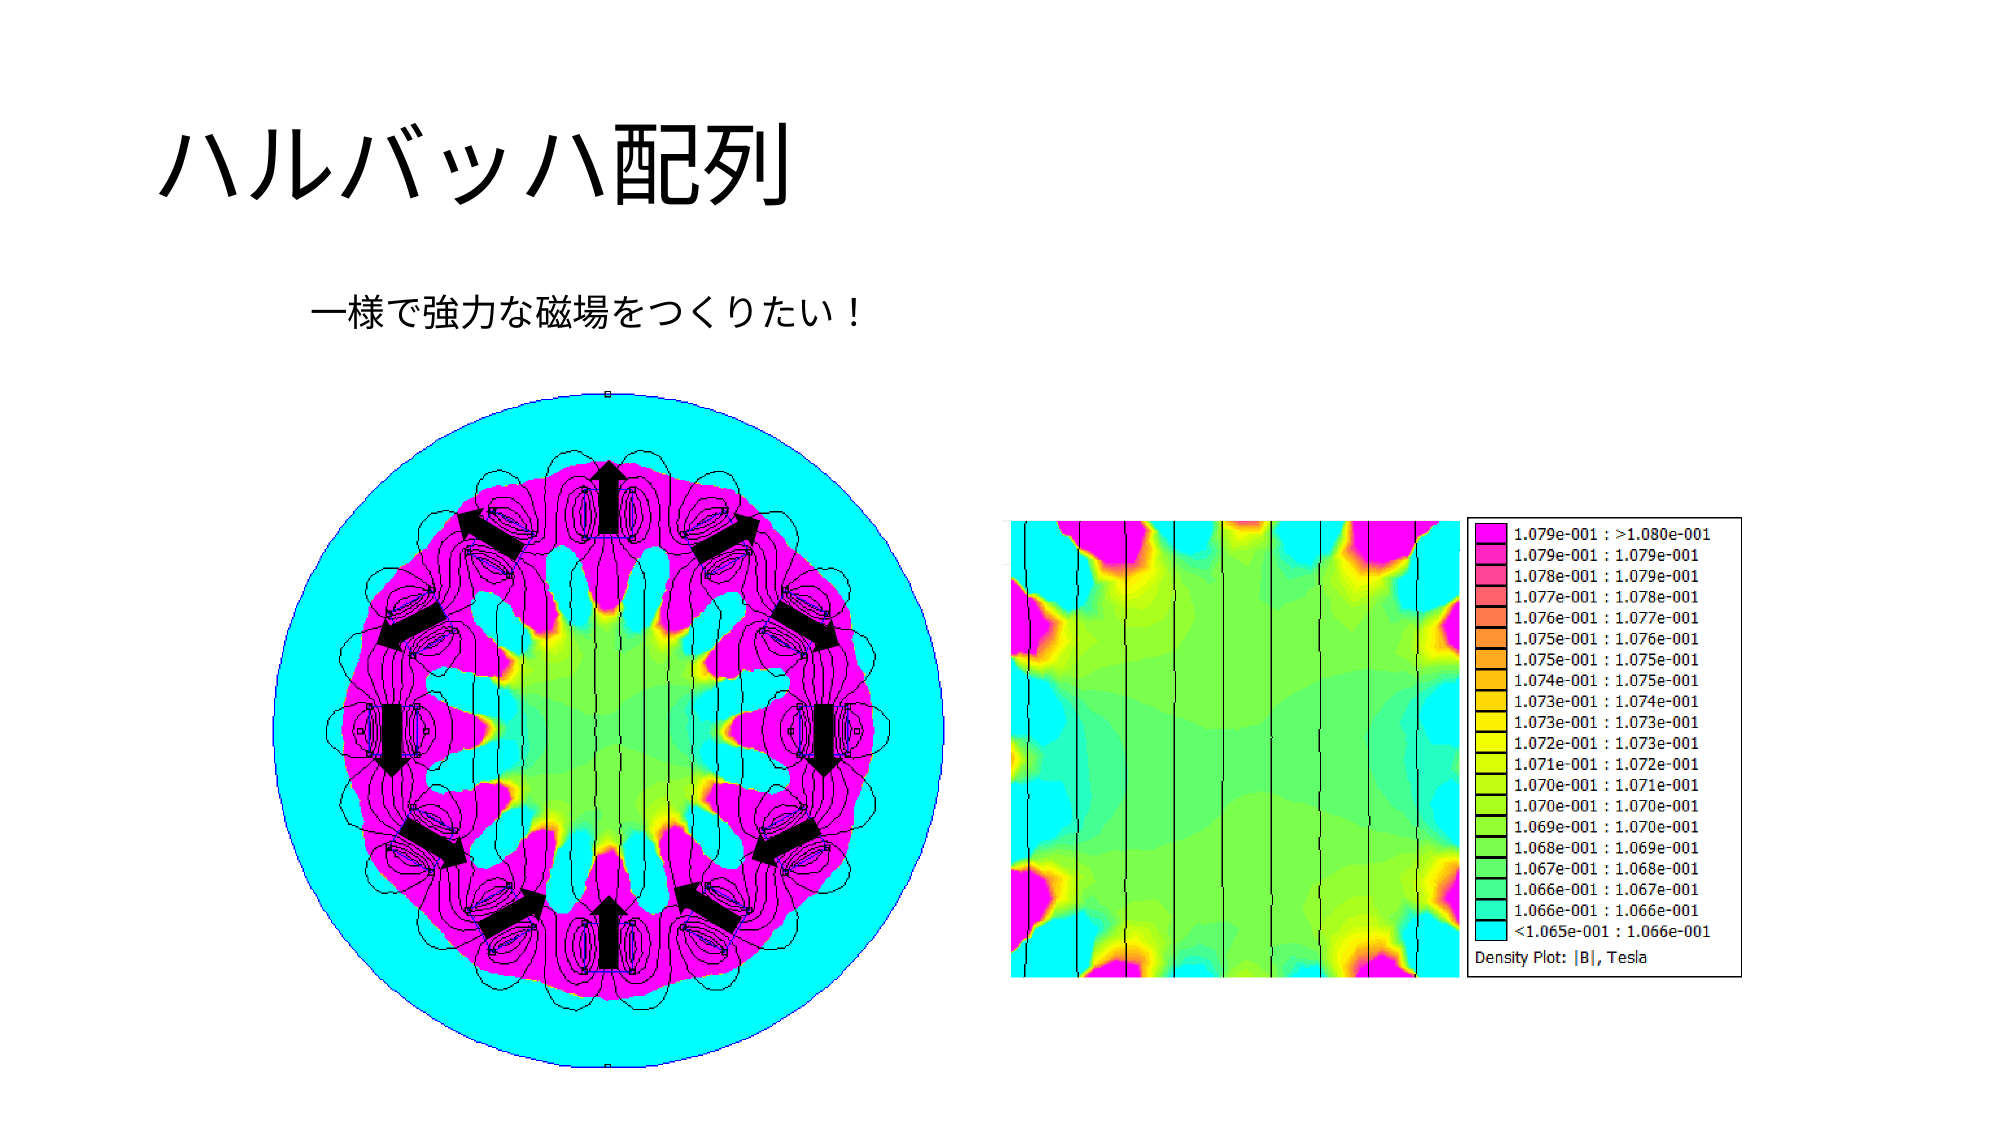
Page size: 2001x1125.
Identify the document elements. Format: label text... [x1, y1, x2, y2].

title ハルバッハ配列 [137, 59, 1863, 278]
picture [260, 375, 1806, 1087]
text_box 一様で強力な磁場をつくりたい！ [295, 281, 990, 342]
